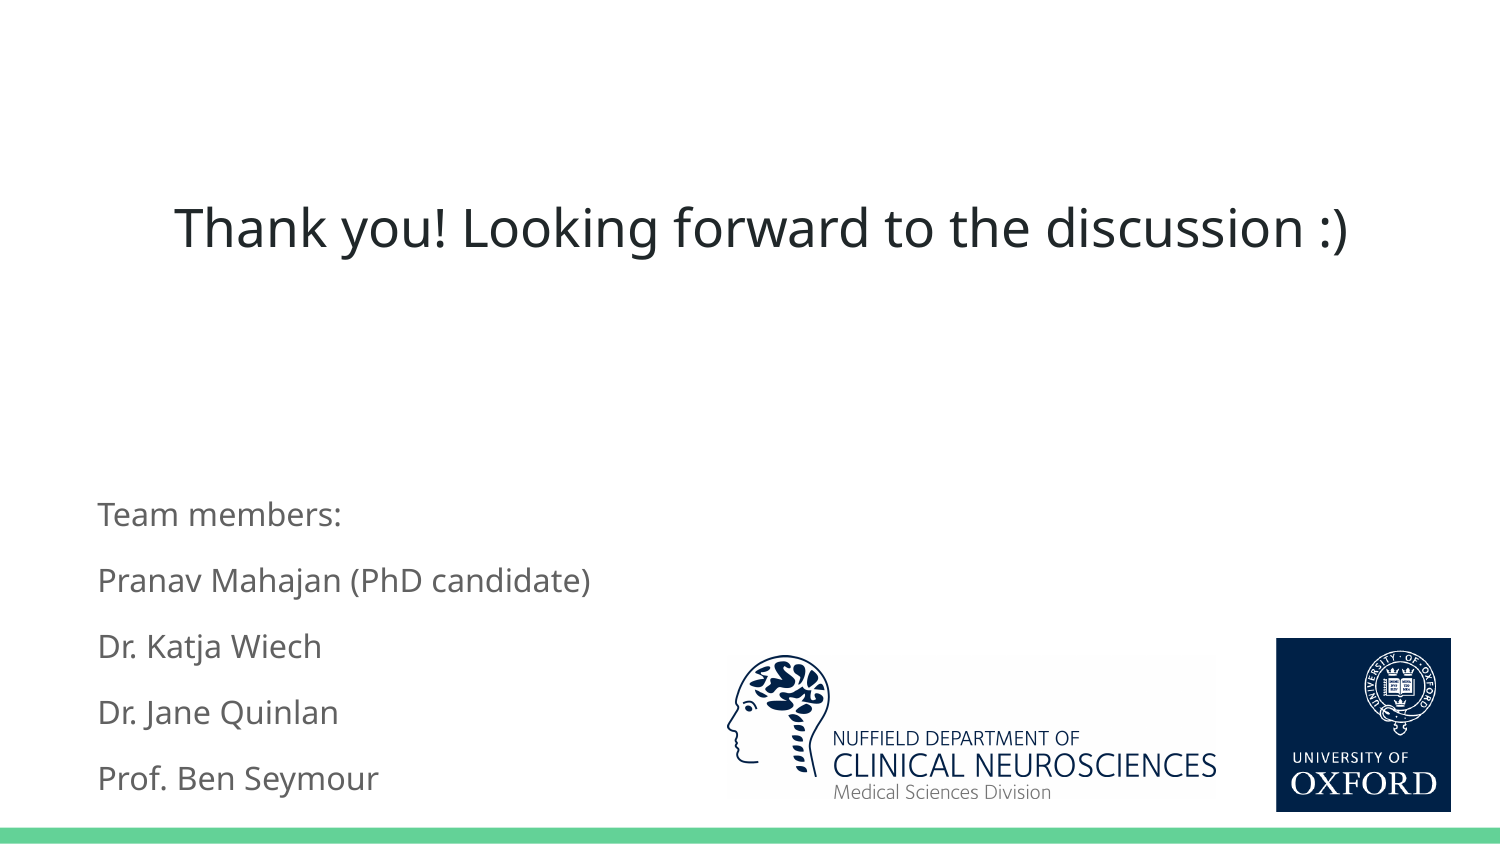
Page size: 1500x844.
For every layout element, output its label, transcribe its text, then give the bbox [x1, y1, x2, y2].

picture [727, 654, 1216, 800]
picture [1276, 637, 1451, 813]
title Thank you! Looking forward to the discussion :) [62, 179, 1461, 274]
list Team members: Pranav Mahajan (PhD candidate) Dr. Katja Wiech Dr. Jane Quinlan Prof. Ben Seymour [82, 473, 695, 812]
